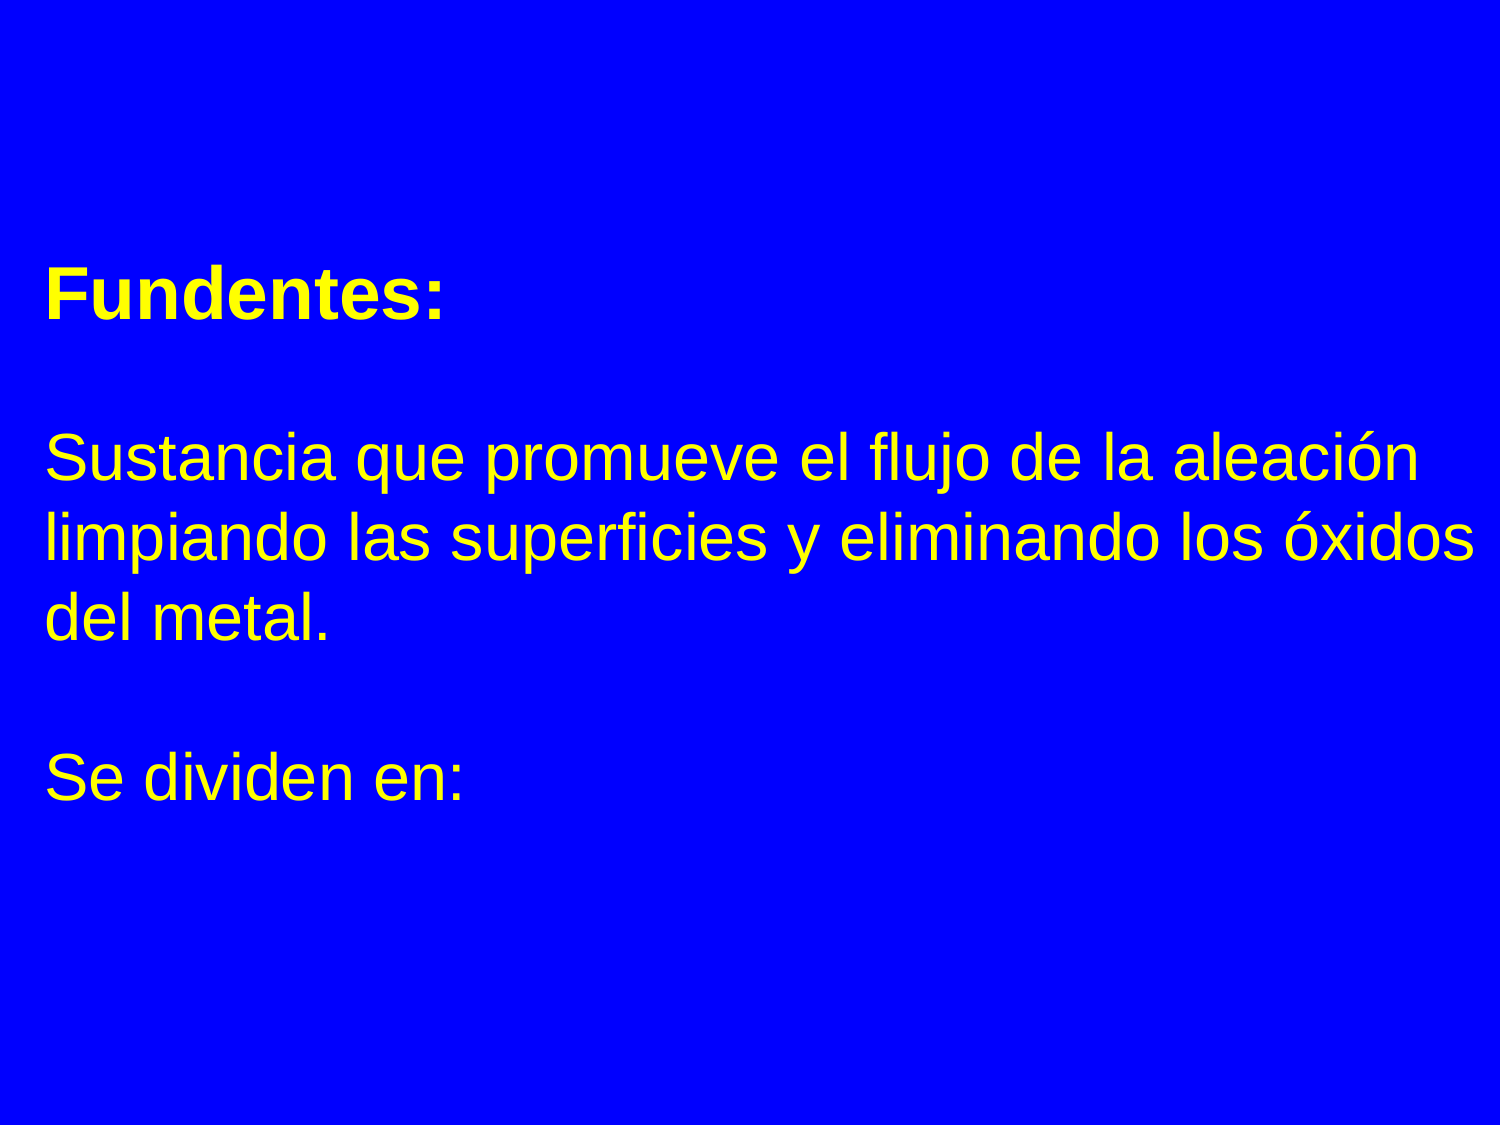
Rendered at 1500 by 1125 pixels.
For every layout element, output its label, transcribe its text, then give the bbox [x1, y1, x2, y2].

text_box Fundentes: Sustancia que promueve el flujo de la aleación limpiando las superficies y eliminando los óxidos del metal. Se dividen en: [29, 236, 1500, 822]
